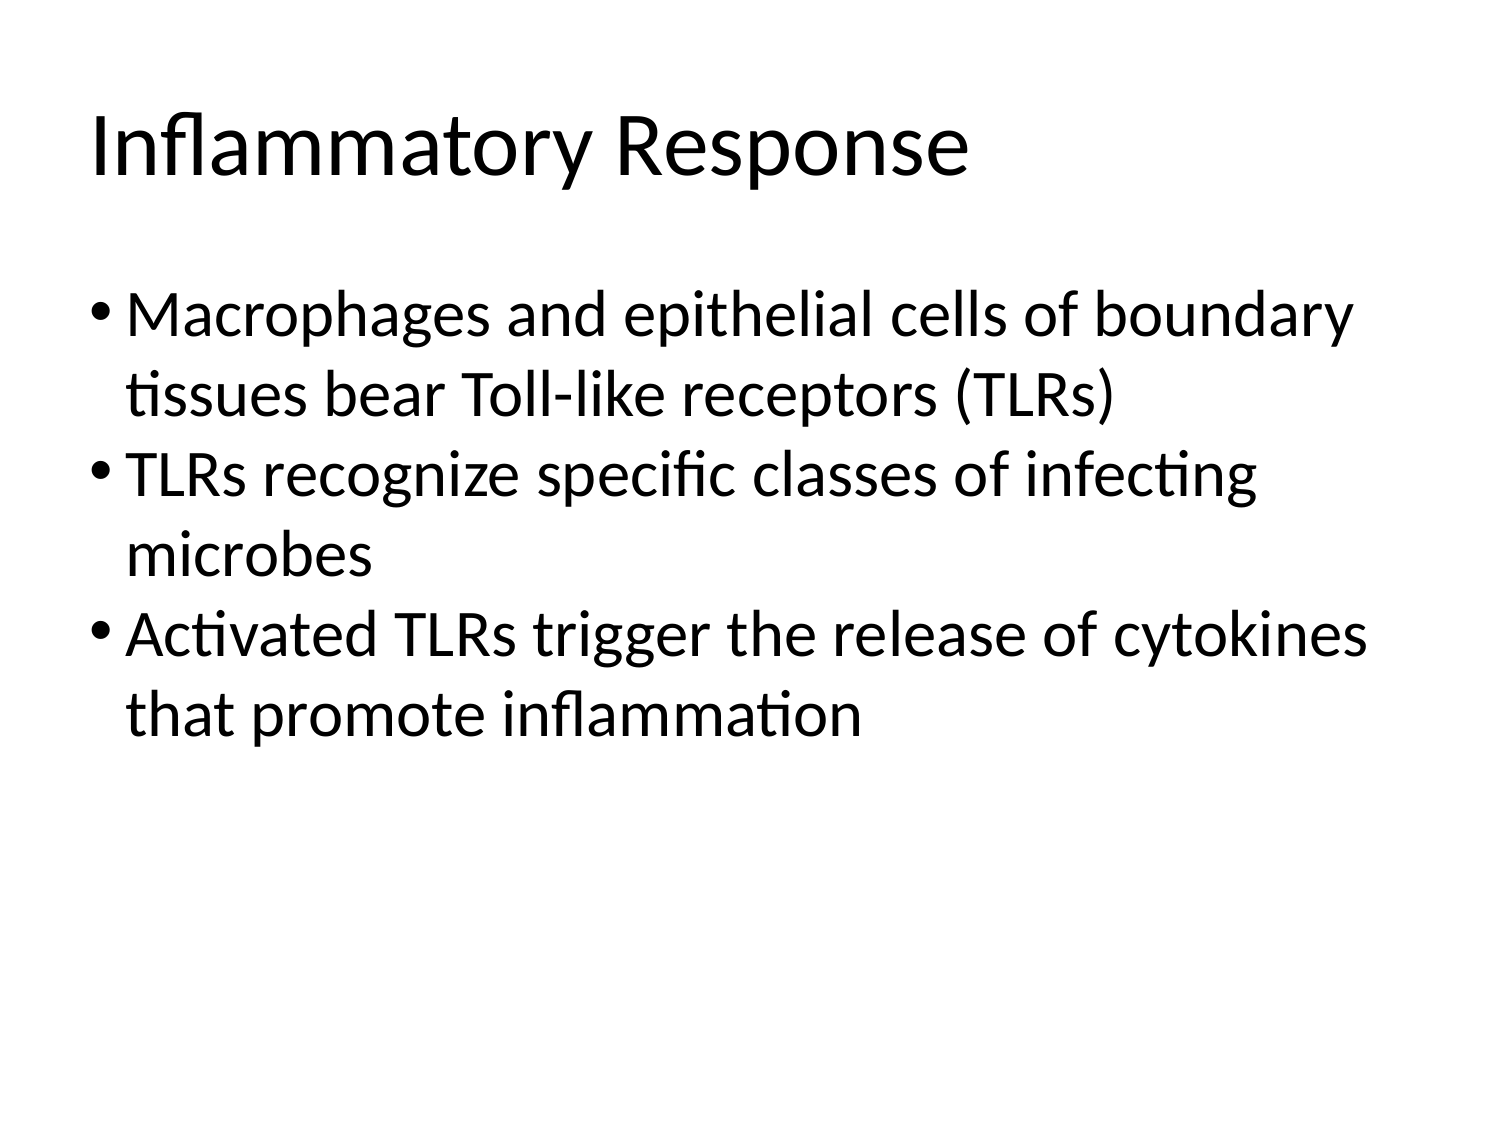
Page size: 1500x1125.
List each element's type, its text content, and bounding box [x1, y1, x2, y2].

text_box Inflammatory Response [75, 45, 1425, 233]
text_box Macrophages and epithelial cells of boundary tissues bear Toll-like receptors (TLRs) TLRs recognize specific classes of infecting microbes Activated TLRs trigger the release of cytokines that promote inflammation [75, 262, 1425, 1005]
